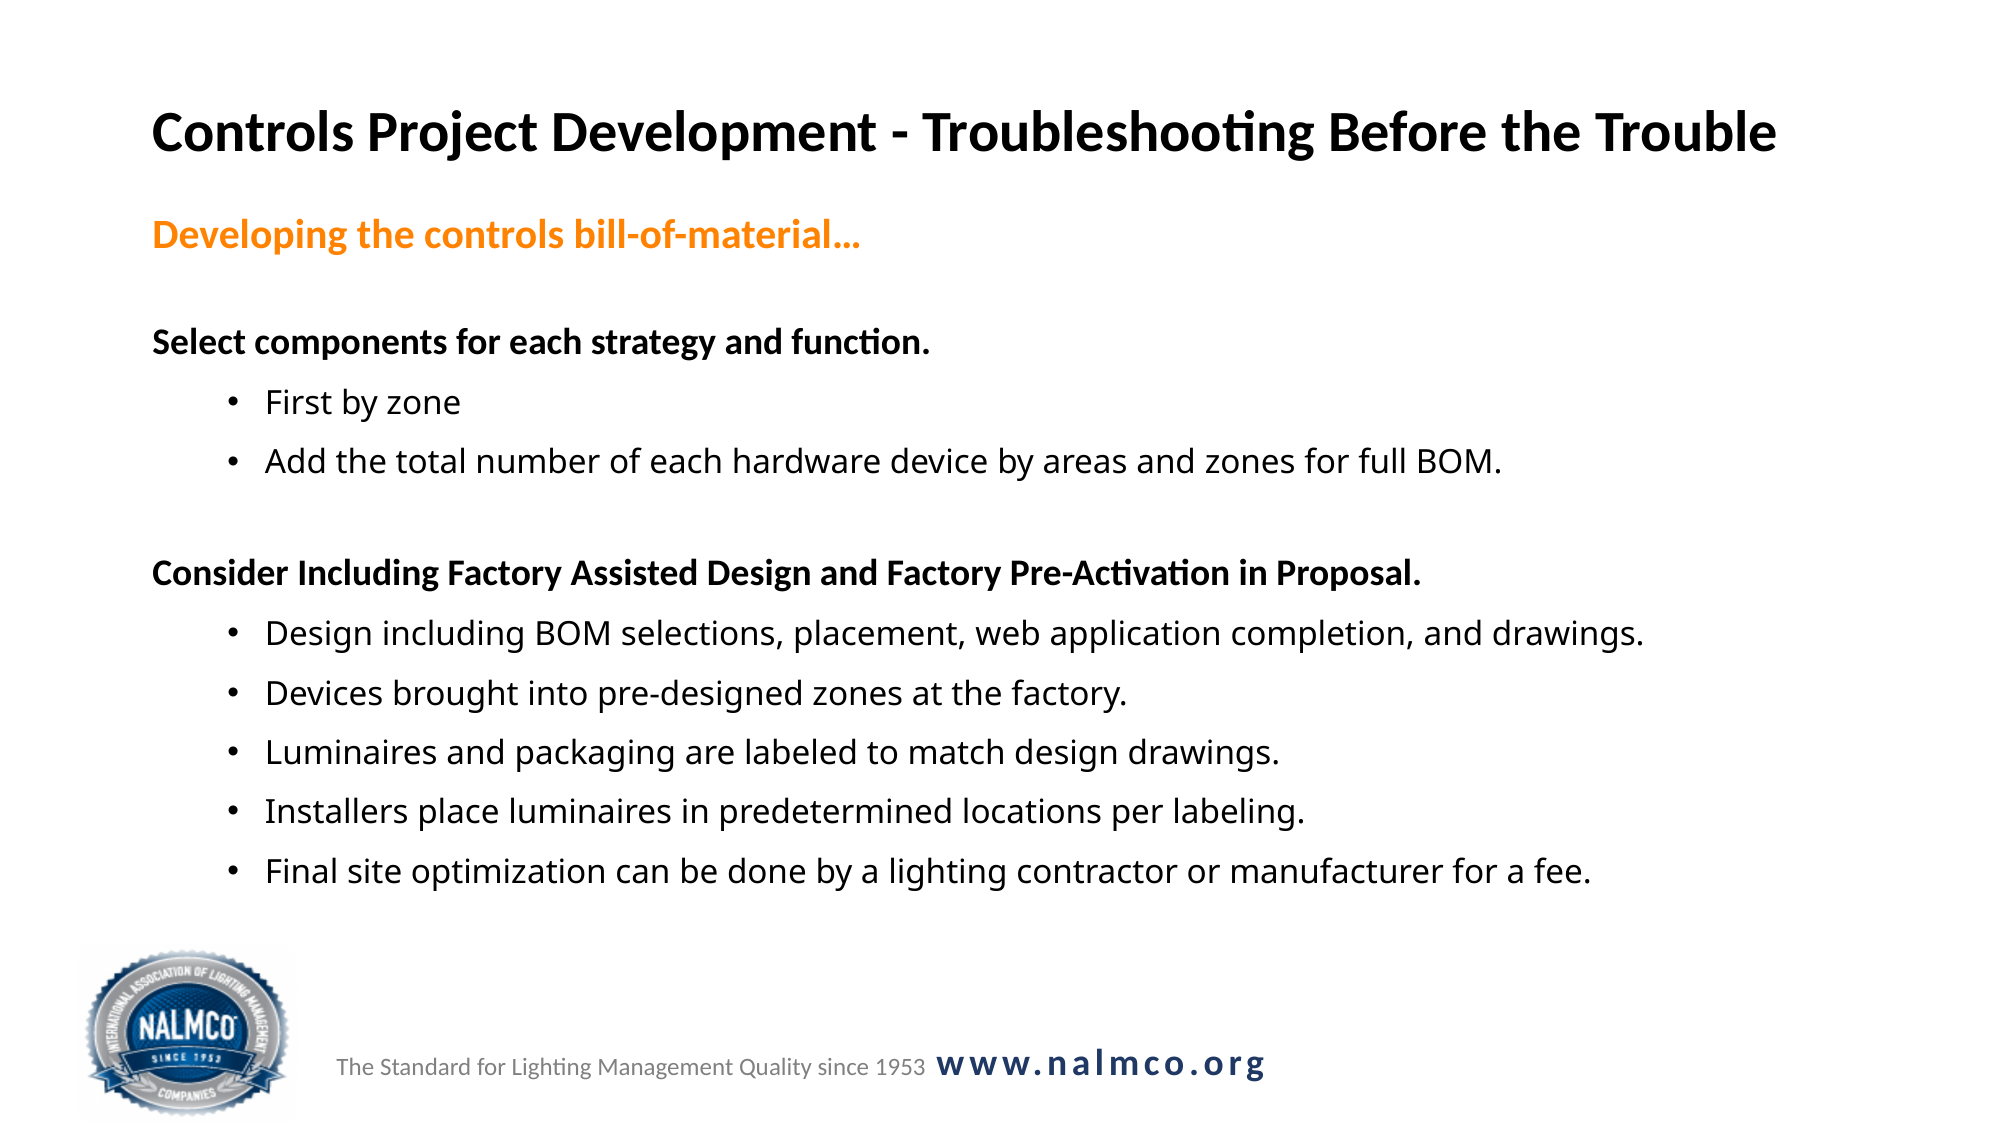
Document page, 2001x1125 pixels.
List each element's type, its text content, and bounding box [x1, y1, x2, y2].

list Developing the controls bill-of-material… Select components for each strategy and function. First by zone Add the total number of each hardware device by areas and zones for full BOM. Consider Including Factory Assisted Design and Factory Pre-Activation in Proposal. Design including BOM selections, placement, web application completion, and drawings. Devices brought into pre-designed zones at the factory. Luminaires and packaging are labeled to match design drawings. Installers place luminaires in predetermined locations per labeling. Final site optimization can be done by a lighting contractor or manufacturer for a fee. [137, 205, 1792, 934]
title Controls Project Development - Troubleshooting Before the Trouble [137, 59, 1973, 206]
picture [105, 971, 270, 1095]
